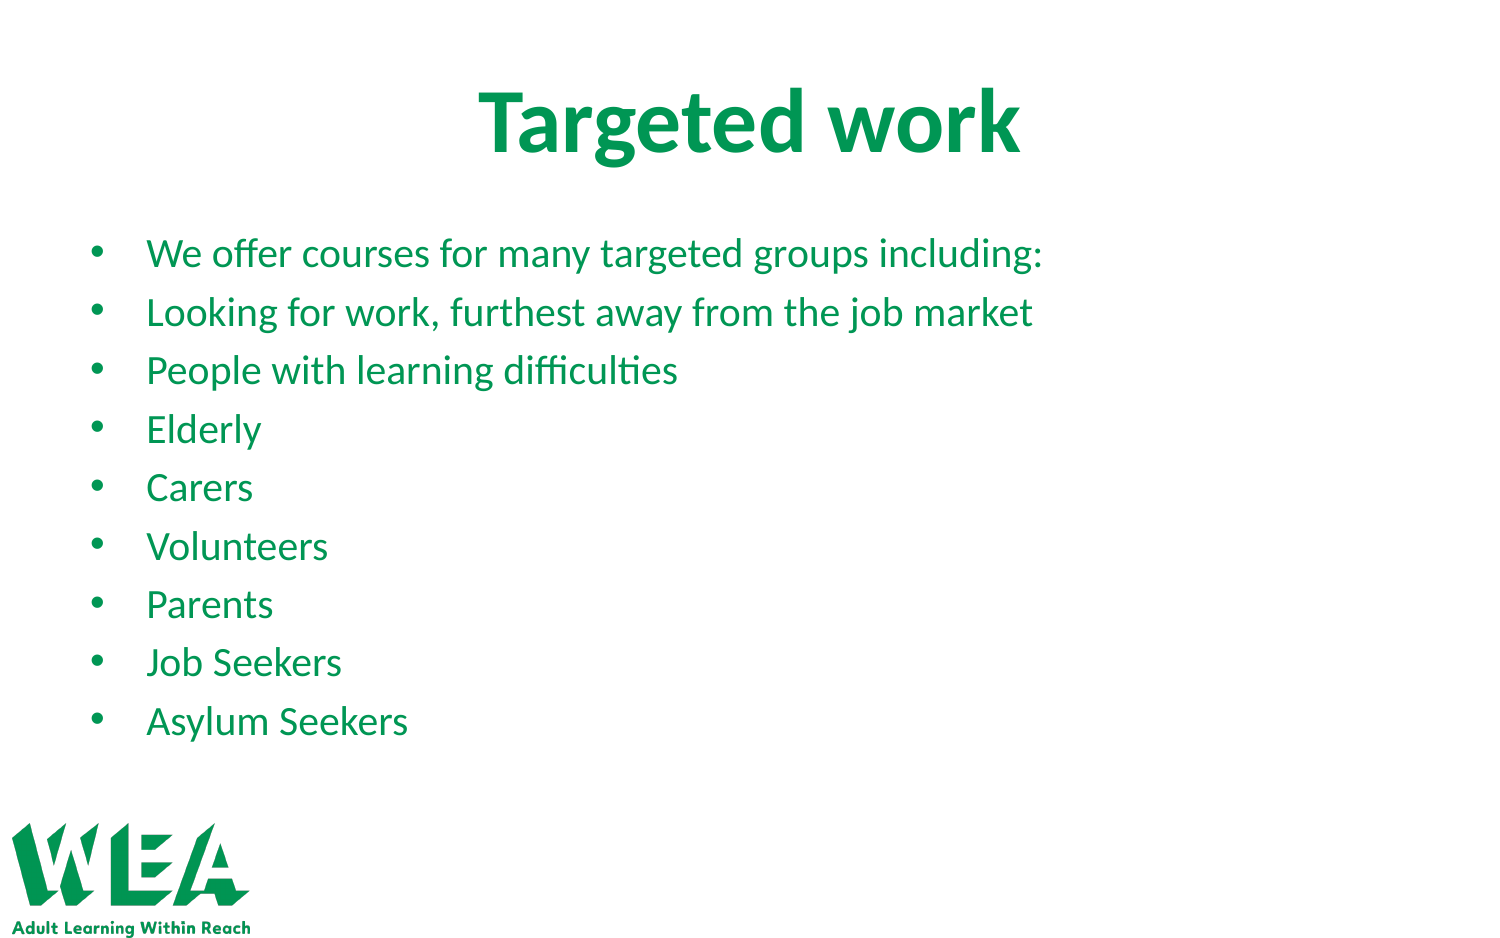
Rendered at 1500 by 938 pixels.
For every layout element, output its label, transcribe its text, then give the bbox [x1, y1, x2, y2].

picture [11, 823, 250, 938]
list We offer courses for many targeted groups including: Looking for work, furthest away from the job market People with learning difficulties Elderly Carers Volunteers Parents Job Seekers Asylum Seekers [75, 218, 1425, 838]
title Targeted work [75, 37, 1425, 194]
